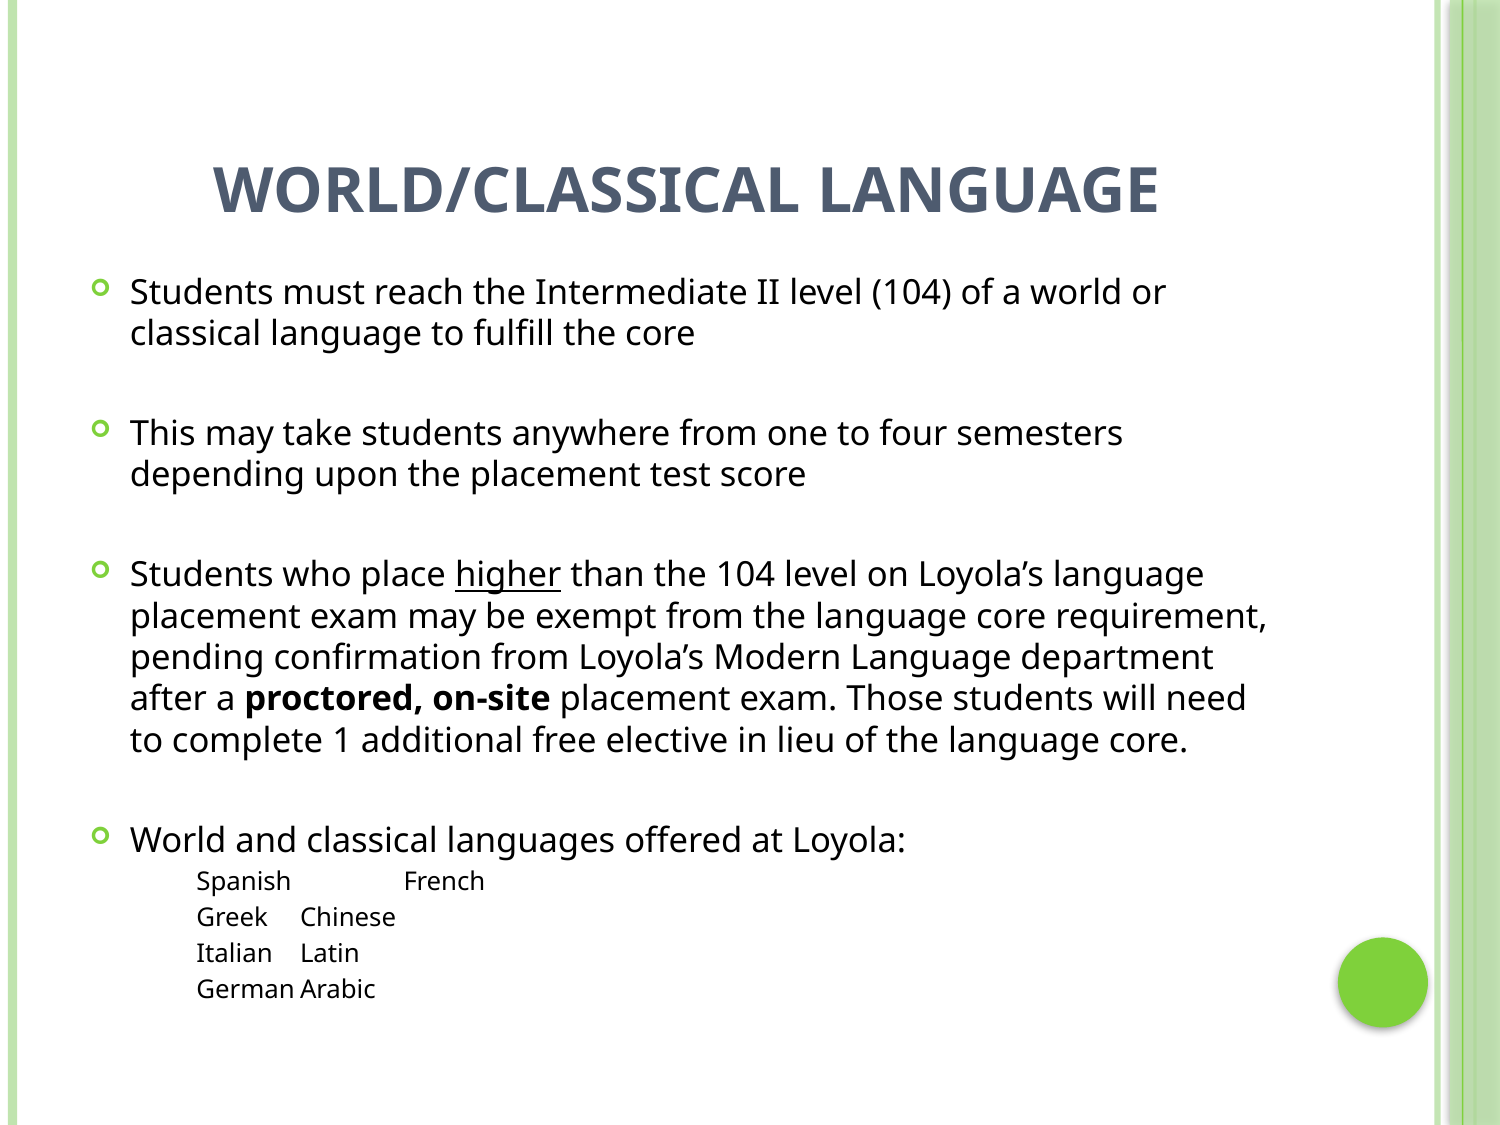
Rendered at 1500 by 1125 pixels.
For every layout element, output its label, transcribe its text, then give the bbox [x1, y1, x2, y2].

title World/Classical language [75, 45, 1300, 233]
list Students must reach the Intermediate II level (104) of a world or classical language to fulfill the core This may take students anywhere from one to four semesters depending upon the placement test score Students who place higher than the 104 level on Loyola’s language placement exam may be exempt from the language core requirement, pending confirmation from Loyola’s Modern Language department after a proctored, on-site placement exam. Those students will need to complete 1 additional free elective in lieu of the language core. World and classical languages offered at Loyola: Spanish French Greek Chinese Italian Latin German Arabic [75, 262, 1300, 1062]
